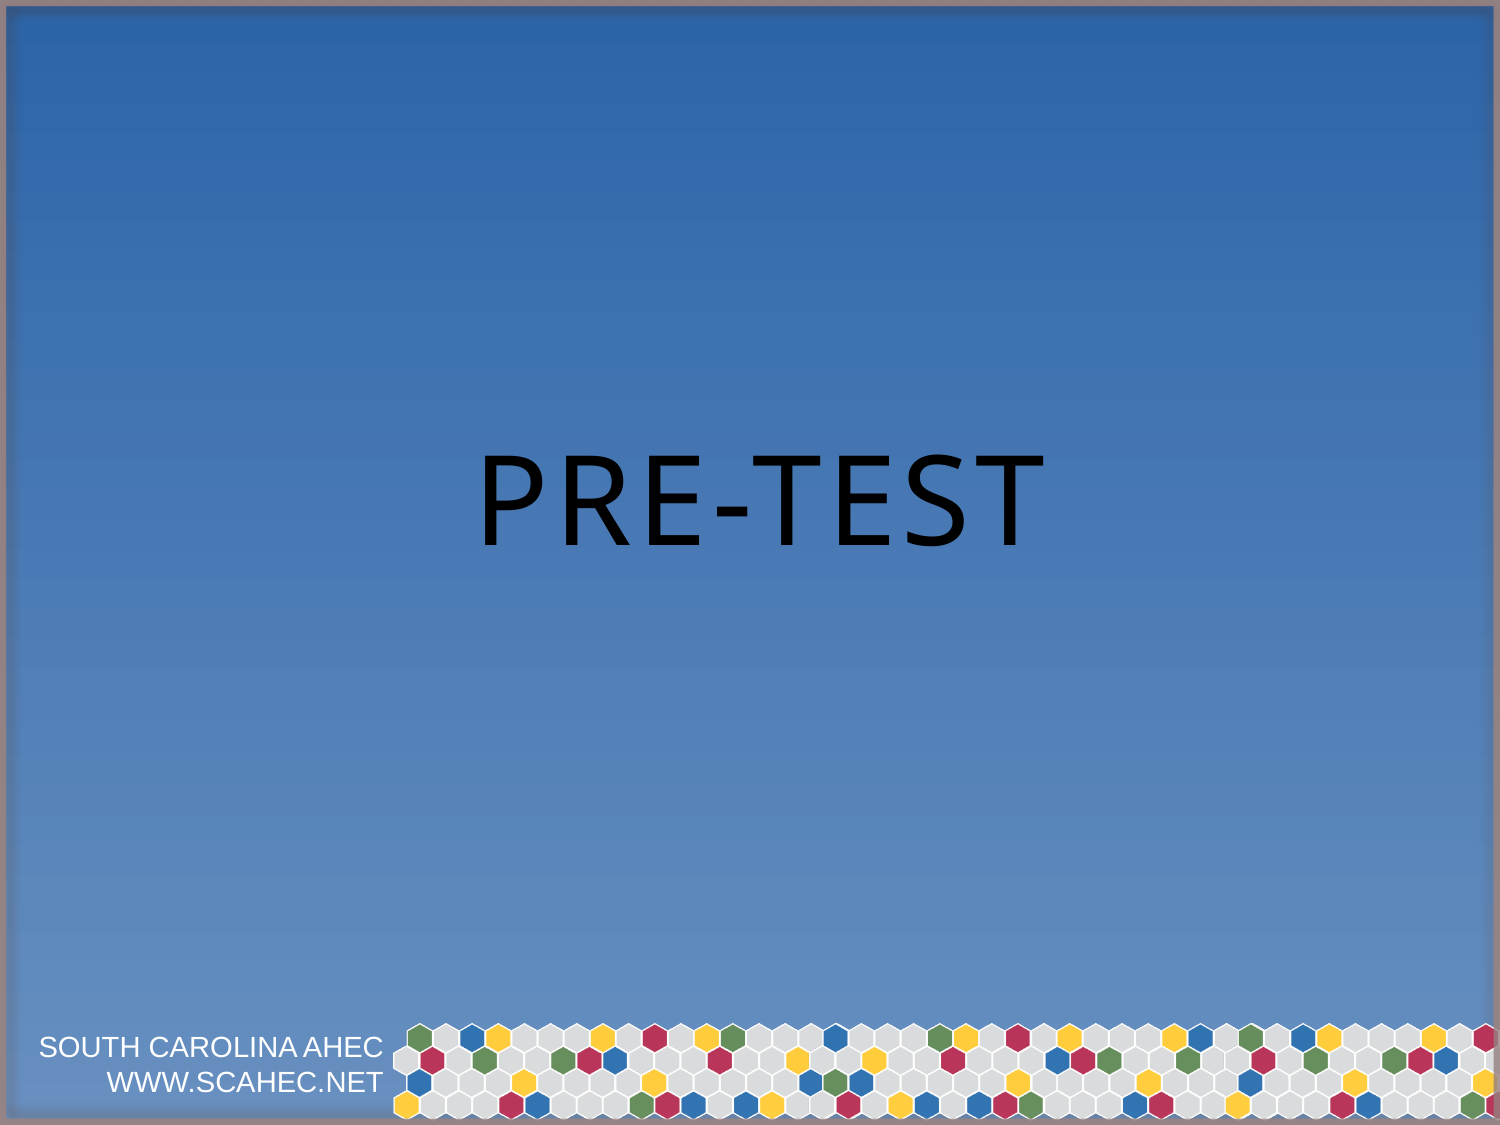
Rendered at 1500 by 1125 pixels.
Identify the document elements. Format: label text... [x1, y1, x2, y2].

title PRE-TEST [62, 412, 1458, 600]
title First Impressions [390, 1020, 1493, 1082]
